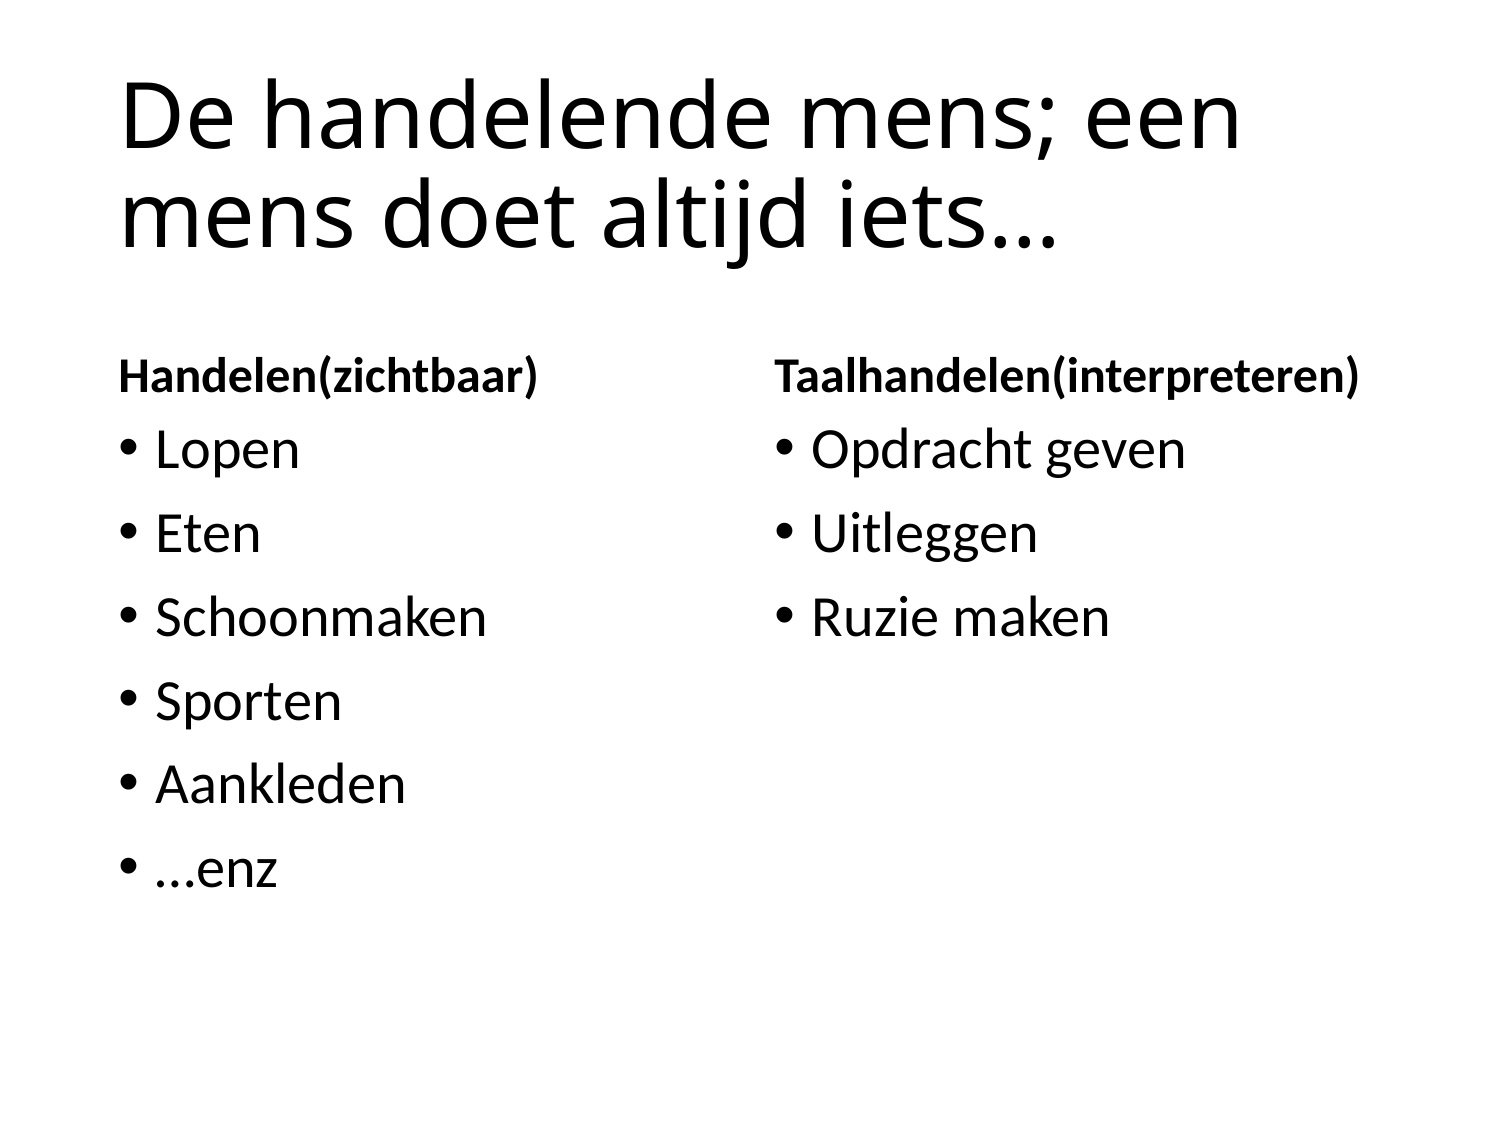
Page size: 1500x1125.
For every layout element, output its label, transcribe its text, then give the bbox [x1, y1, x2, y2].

list Opdracht geven Uitleggen Ruzie maken [759, 410, 1398, 1016]
list Taalhandelen(interpreteren) [759, 275, 1398, 410]
list Lopen Eten Schoonmaken Sporten Aankleden …enz [103, 410, 738, 1016]
title De handelende mens; een mens doet altijd iets… [103, 59, 1398, 278]
list Handelen(zichtbaar) [103, 275, 738, 410]
